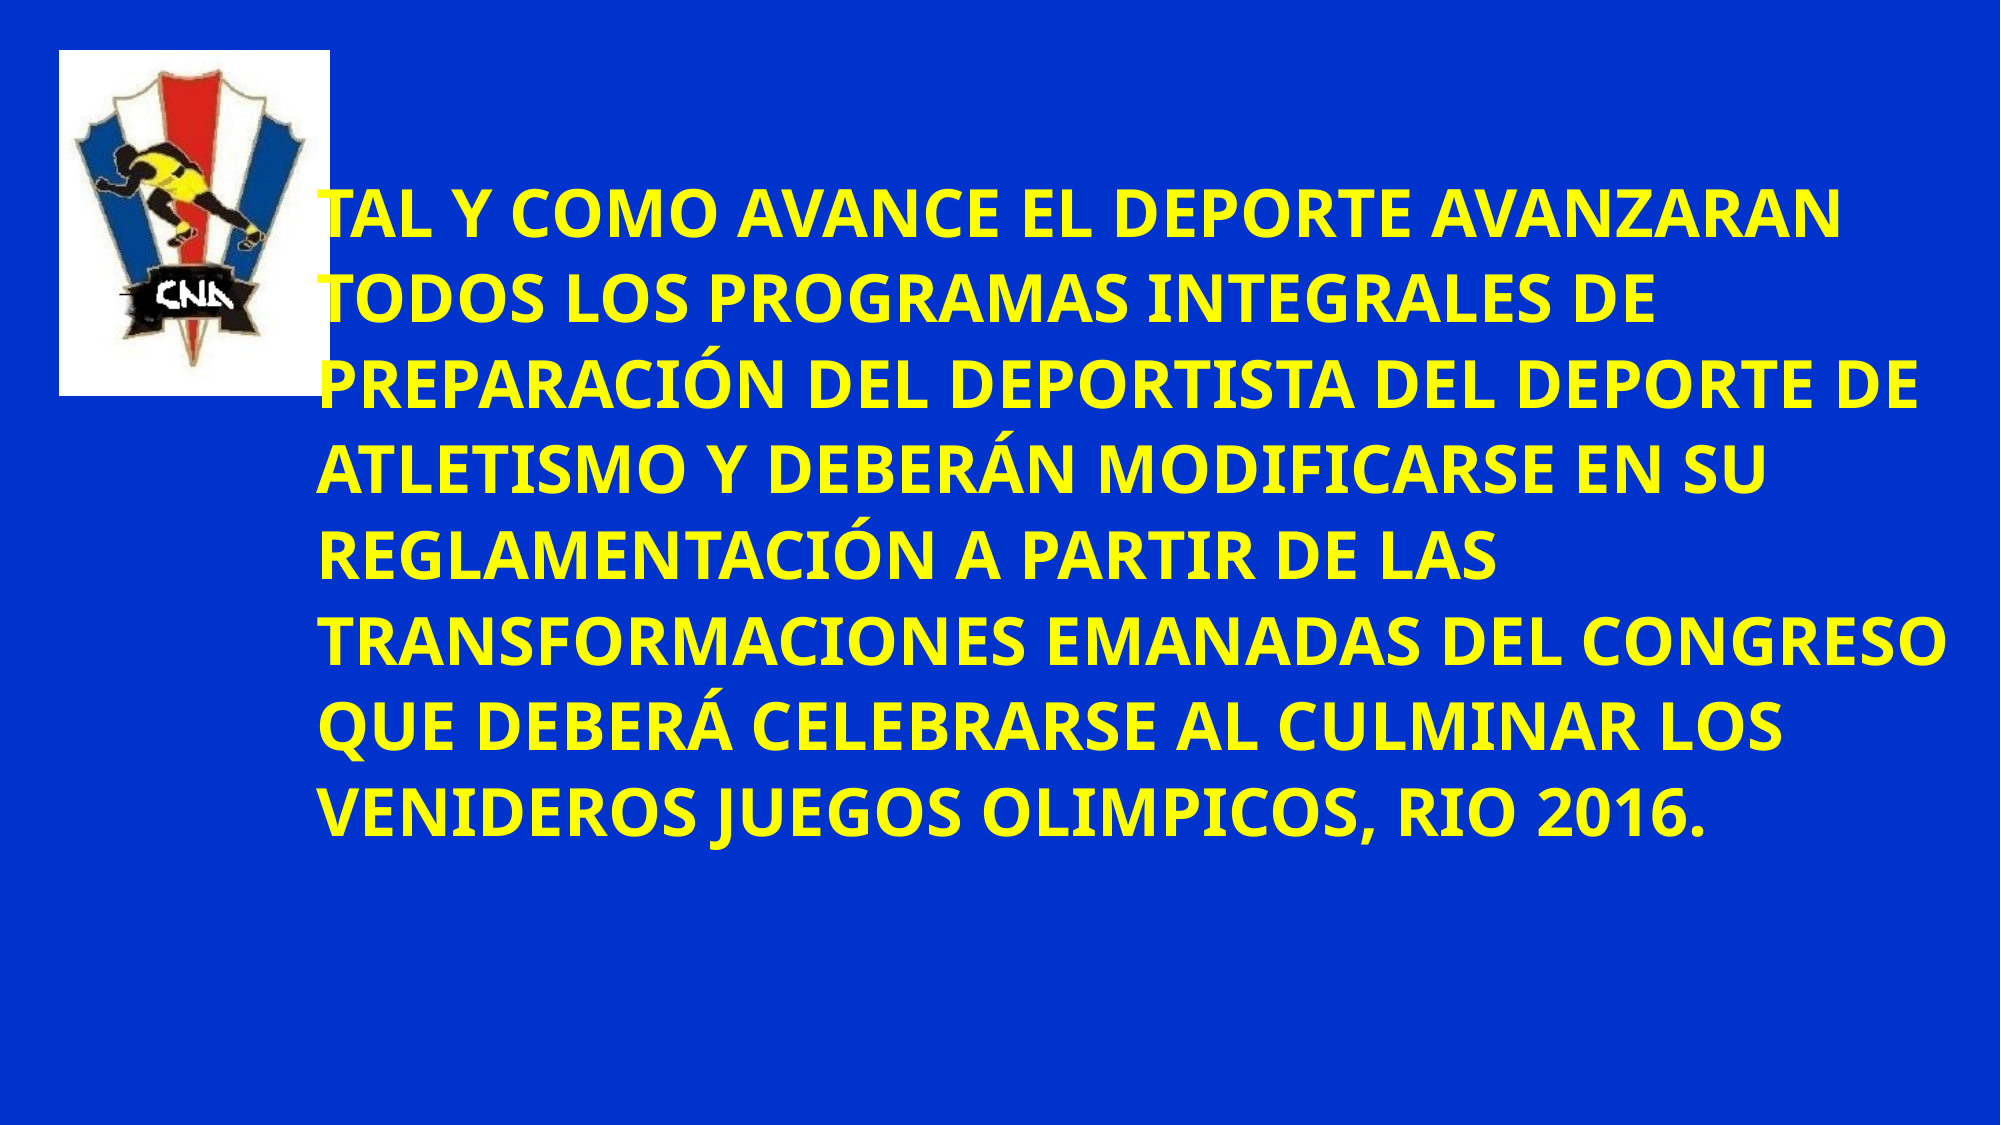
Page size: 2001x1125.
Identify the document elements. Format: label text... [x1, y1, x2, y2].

text_box TAL Y COMO AVANCE EL DEPORTE AVANZARAN TODOS LOS PROGRAMAS INTEGRALES DE PREPARACIÓN DEL DEPORTISTA DEL DEPORTE DE ATLETISMO Y DEBERÁN MODIFICARSE EN SU REGLAMENTACIÓN A PARTIR DE LAS TRANSFORMACIONES EMANADAS DEL CONGRESO QUE DEBERÁ CELEBRARSE AL CULMINAR LOS VENIDEROS JUEGOS OLIMPICOS, RIO 2016. [301, 157, 1983, 857]
picture [59, 50, 330, 396]
